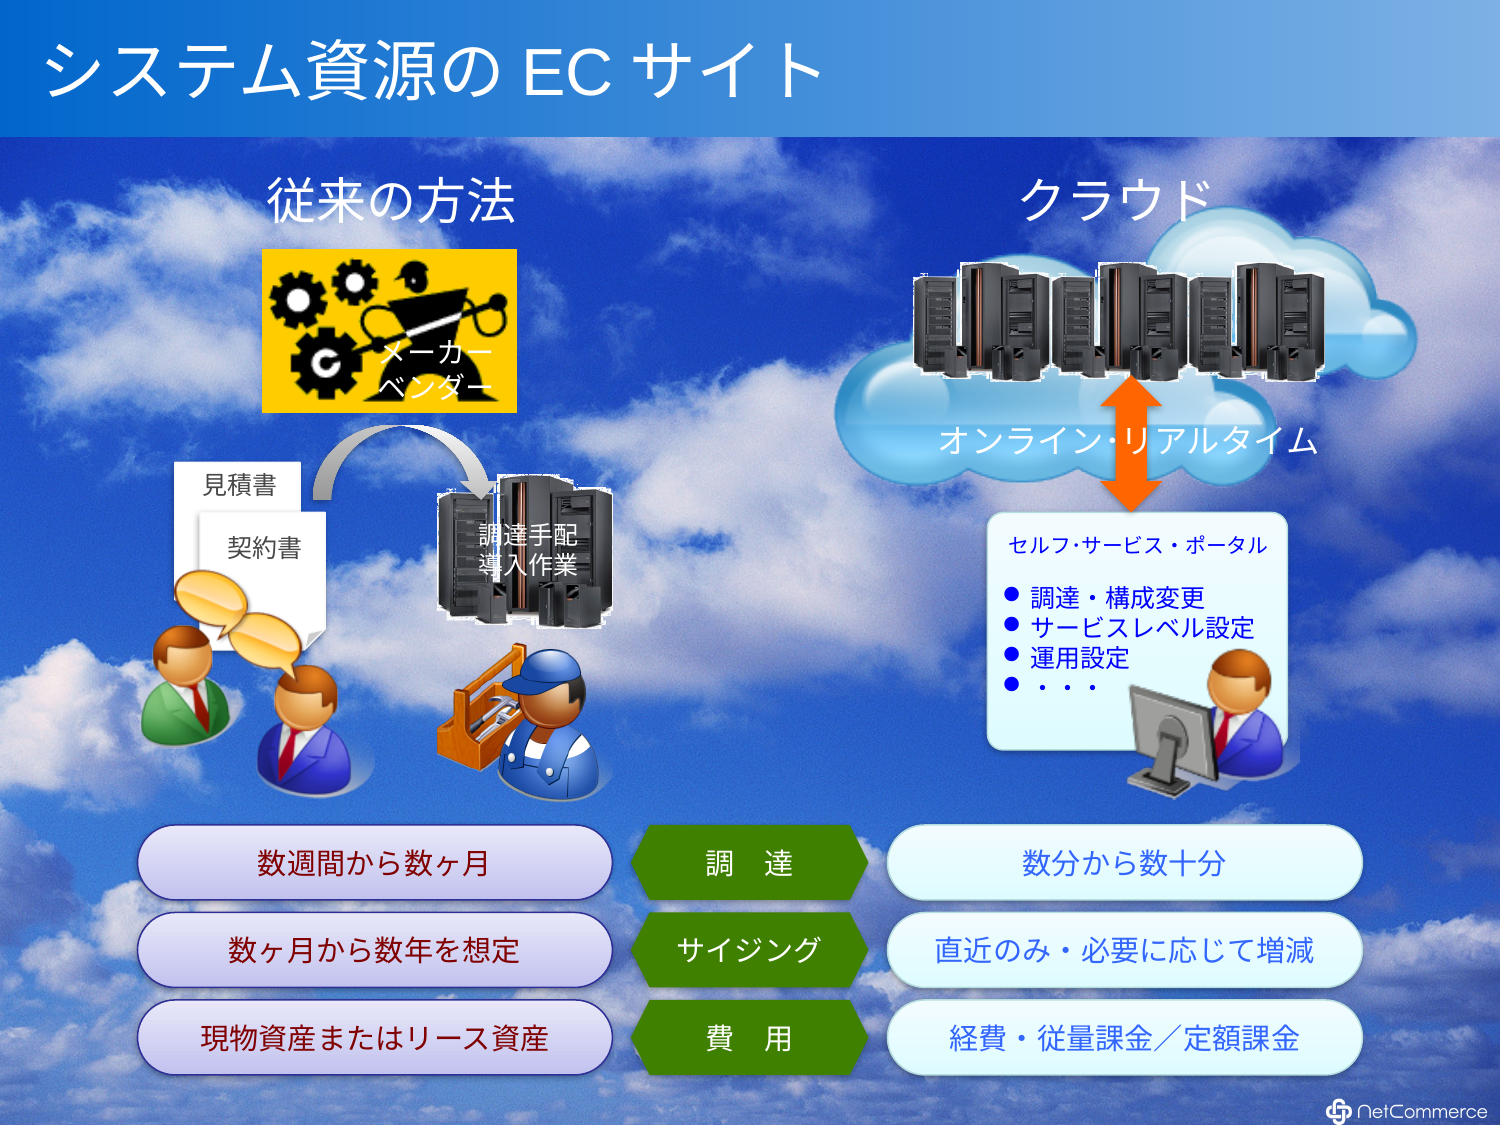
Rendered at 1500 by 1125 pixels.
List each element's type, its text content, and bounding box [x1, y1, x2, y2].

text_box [824, 62, 1426, 1076]
text_box 費 用 [630, 999, 819, 1075]
text_box 契約書 [213, 525, 318, 560]
text_box [312, 424, 486, 500]
text_box 現物資産またはリース資産 [136, 999, 614, 1076]
text_box 従来の方法 [251, 162, 532, 238]
picture [0, 137, 1500, 1125]
text_box [199, 511, 326, 560]
text_box 見積書 [188, 462, 293, 508]
text_box サイジング [630, 912, 819, 988]
title システム資源のECサイト [24, 24, 1376, 113]
text_box 数週間から数ヶ月 [136, 824, 614, 901]
text_box 調 達 [630, 824, 819, 900]
text_box 数ヶ月から数年を想定 [136, 911, 614, 989]
text_box [174, 461, 301, 560]
